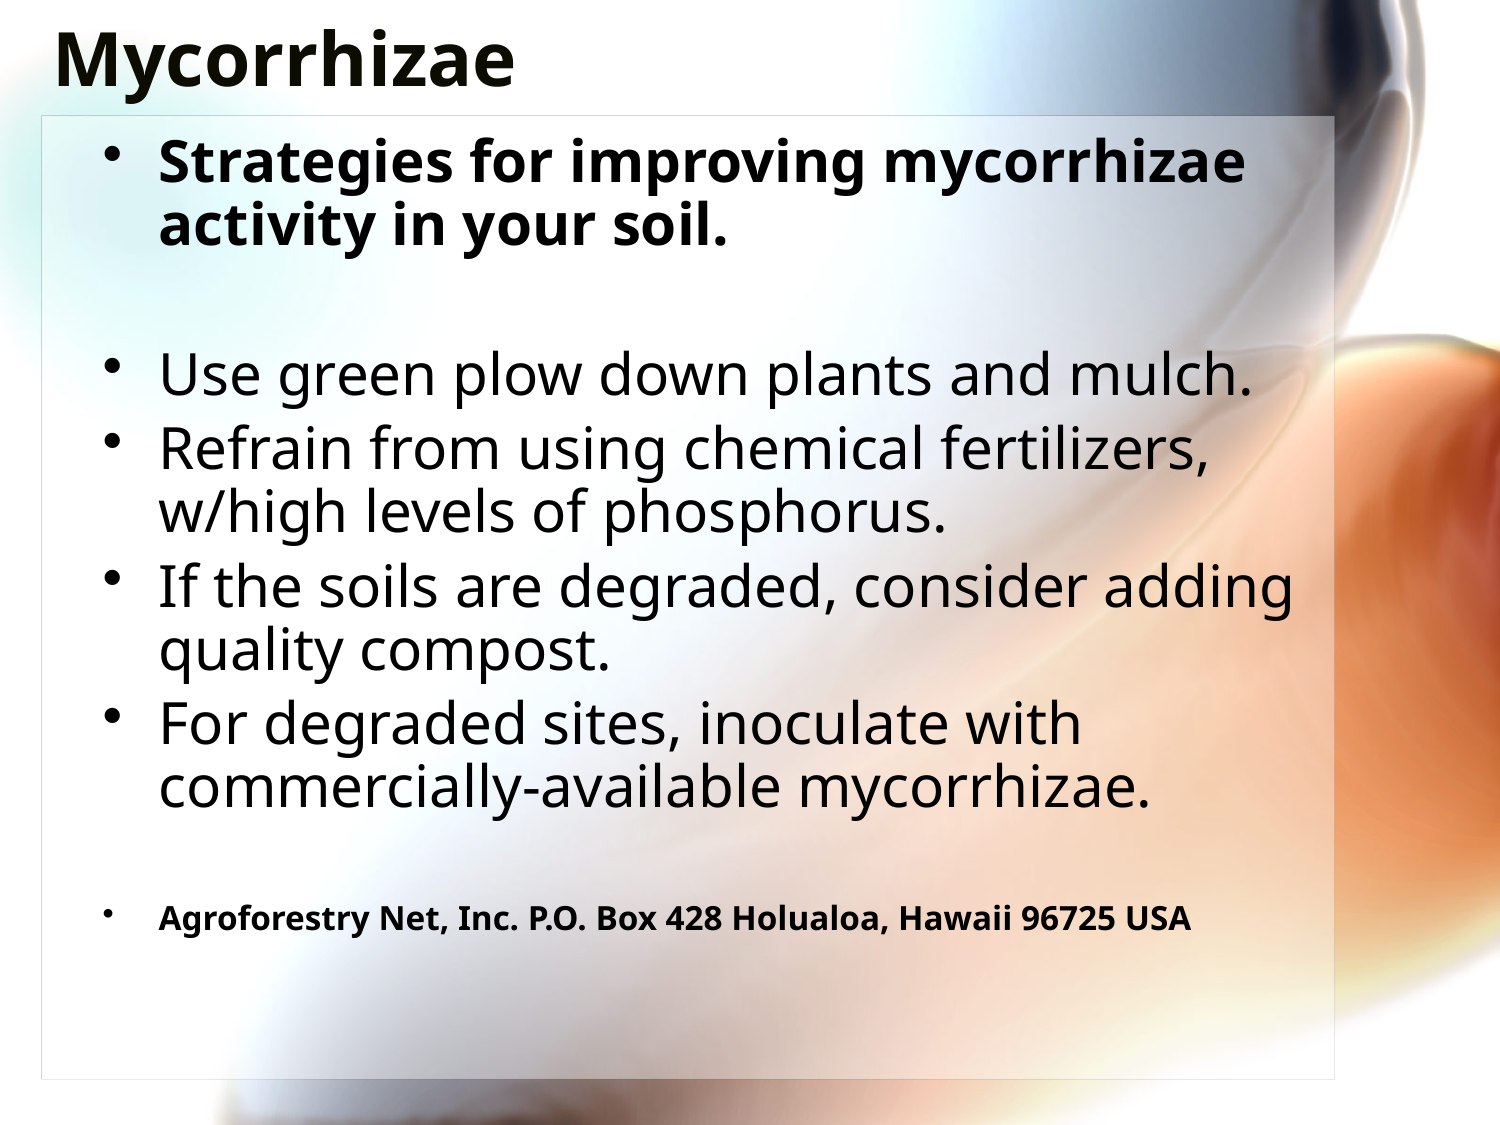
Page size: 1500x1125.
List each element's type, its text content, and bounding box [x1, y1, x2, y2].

list Strategies for improving mycorrhizae activity in your soil. Use green plow down plants and mulch. Refrain from using chemical fertilizers, w/high levels of phosphorus. If the soils are degraded, consider adding quality compost. For degraded sites, inoculate with commercially-available mycorrhizae. Agroforestry Net, Inc. P.O. Box 428 Holualoa, Hawaii 96725 USA [87, 124, 1452, 1001]
picture [0, 0, 1500, 1125]
title Mycorrhizae [37, 0, 1326, 113]
